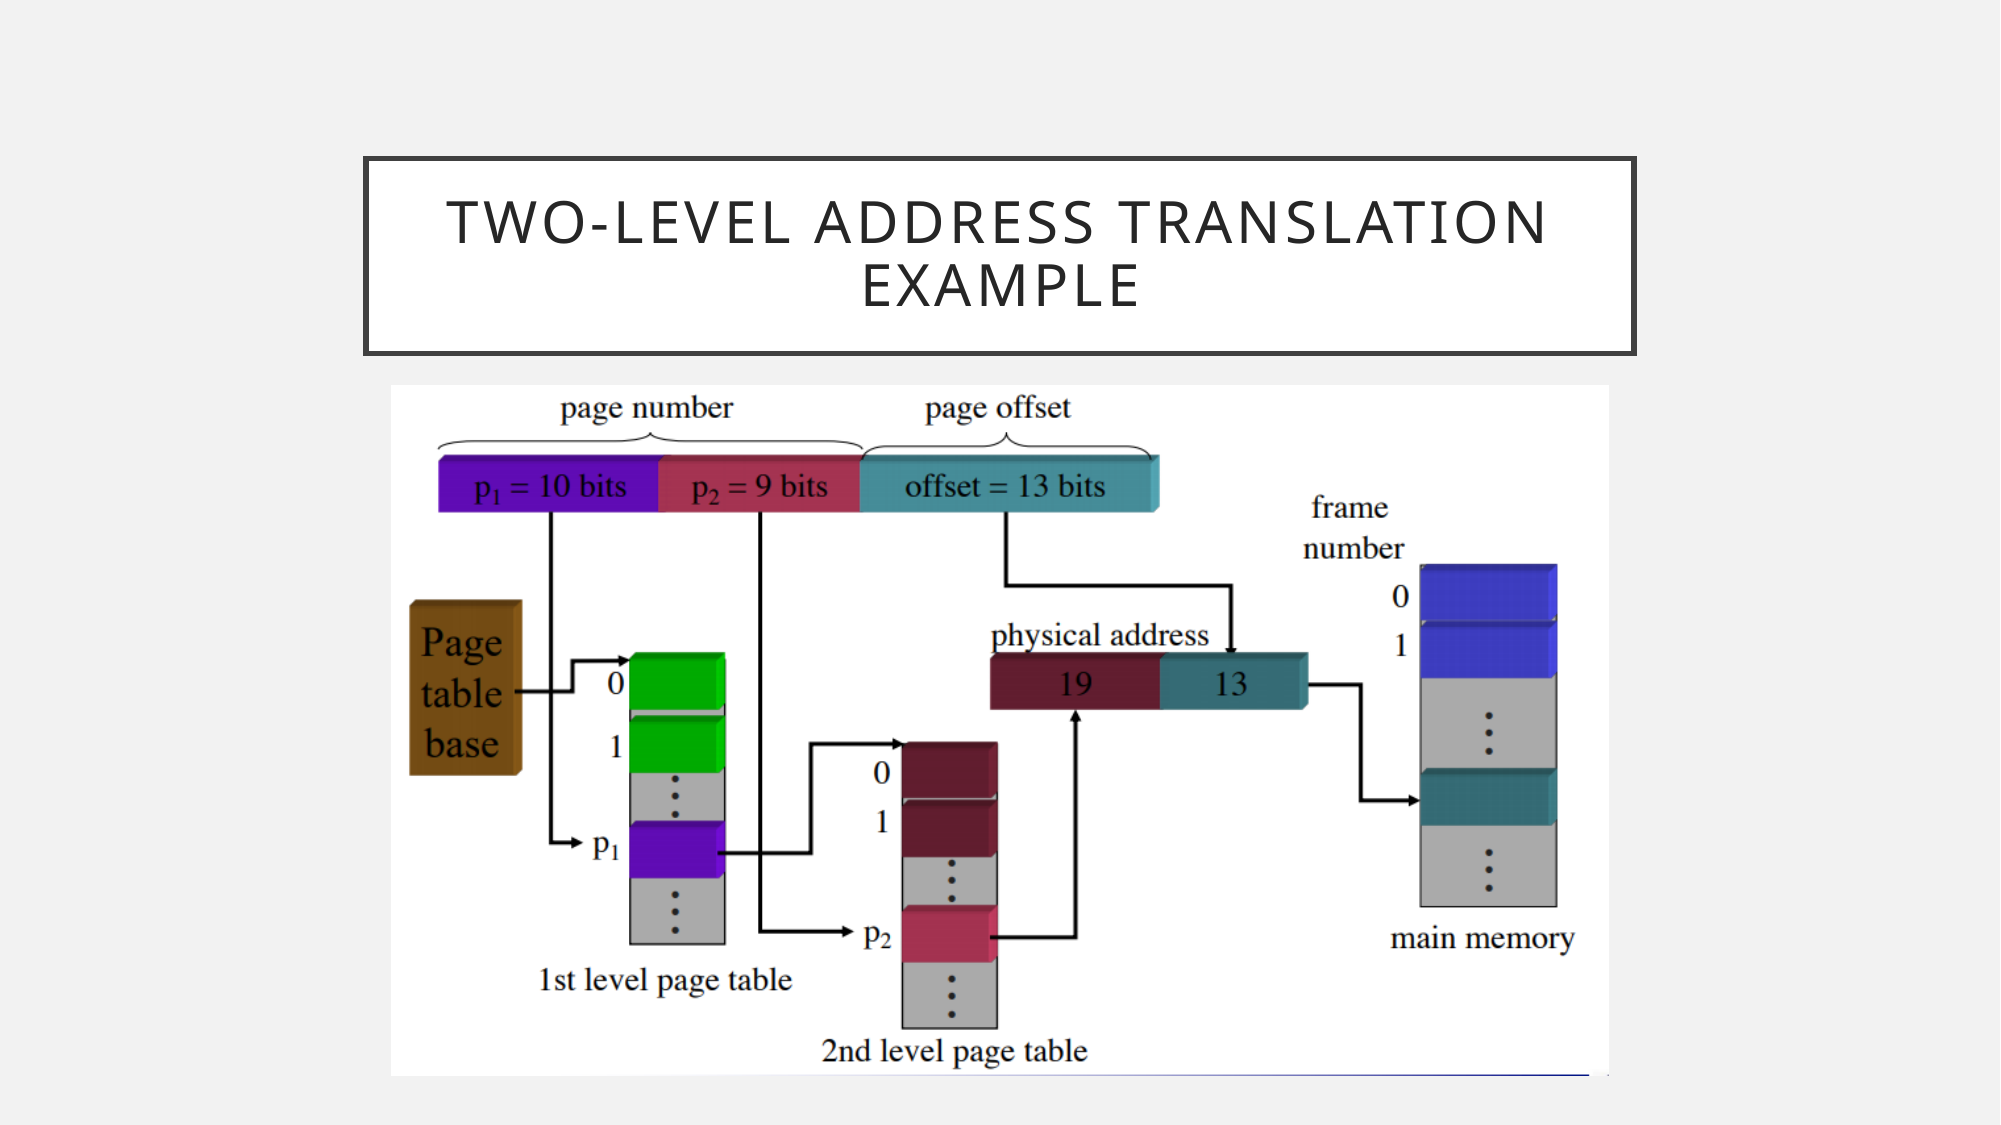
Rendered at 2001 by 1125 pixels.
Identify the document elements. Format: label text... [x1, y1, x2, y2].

picture [391, 385, 1609, 1076]
title Two-Level Address Translation Example [363, 156, 1637, 356]
